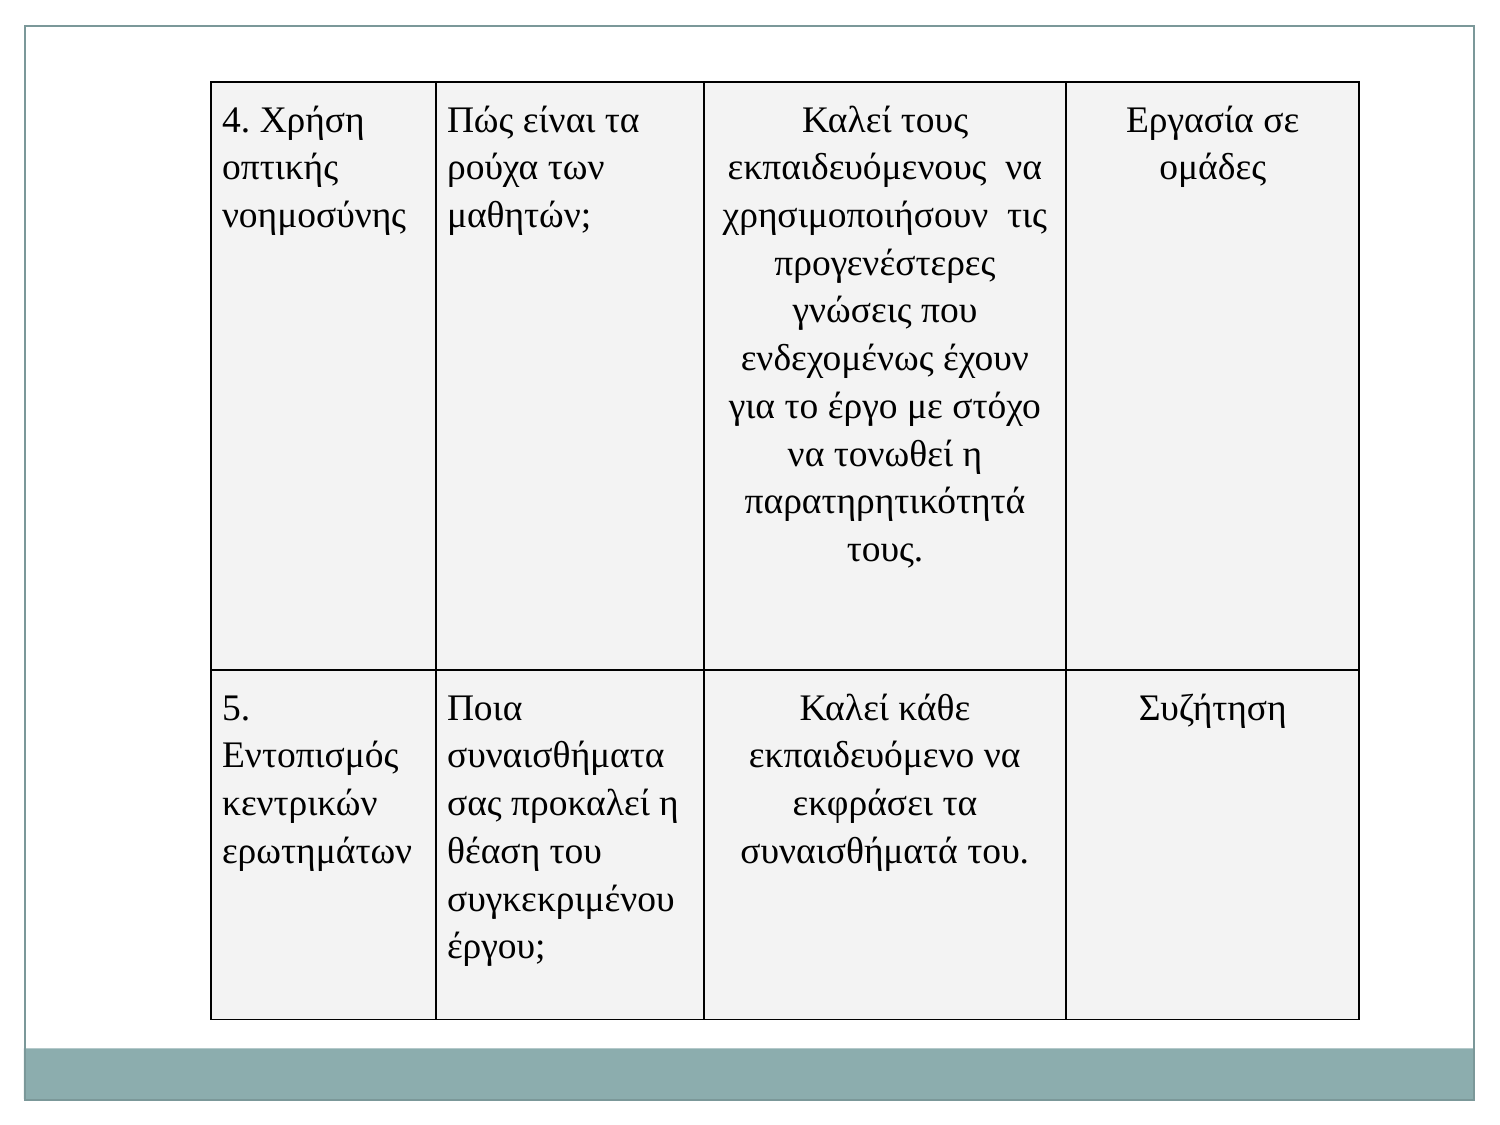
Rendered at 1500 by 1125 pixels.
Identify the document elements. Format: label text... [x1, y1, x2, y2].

table_cell Ποια συναισθήματα σας προκαλεί η θέαση του συγκεκριμένου έργου; [437, 671, 703, 1019]
table_cell Συζήτηση [1067, 671, 1358, 1019]
table_header Εργασία σε ομάδες [1067, 83, 1358, 669]
table_header Πώς είναι τα ρούχα των μαθητών; [437, 83, 703, 669]
table_cell 5. Εντοπισμός κεντρικών ερωτημάτων [212, 671, 435, 1019]
table_header Καλεί τους εκπαιδευόμενους να χρησιμοποιήσουν τις προγενέστερες γνώσεις που ενδεχομένως έχουν για το έργο με στόχο να τονωθεί η παρατηρητικότητά τους. [705, 83, 1065, 669]
table_header 4. Χρήση οπτικής νοημοσύνης [212, 83, 435, 669]
table_cell Καλεί κάθε εκπαιδευόμενο να εκφράσει τα συναισθήματά του. [705, 671, 1065, 1019]
